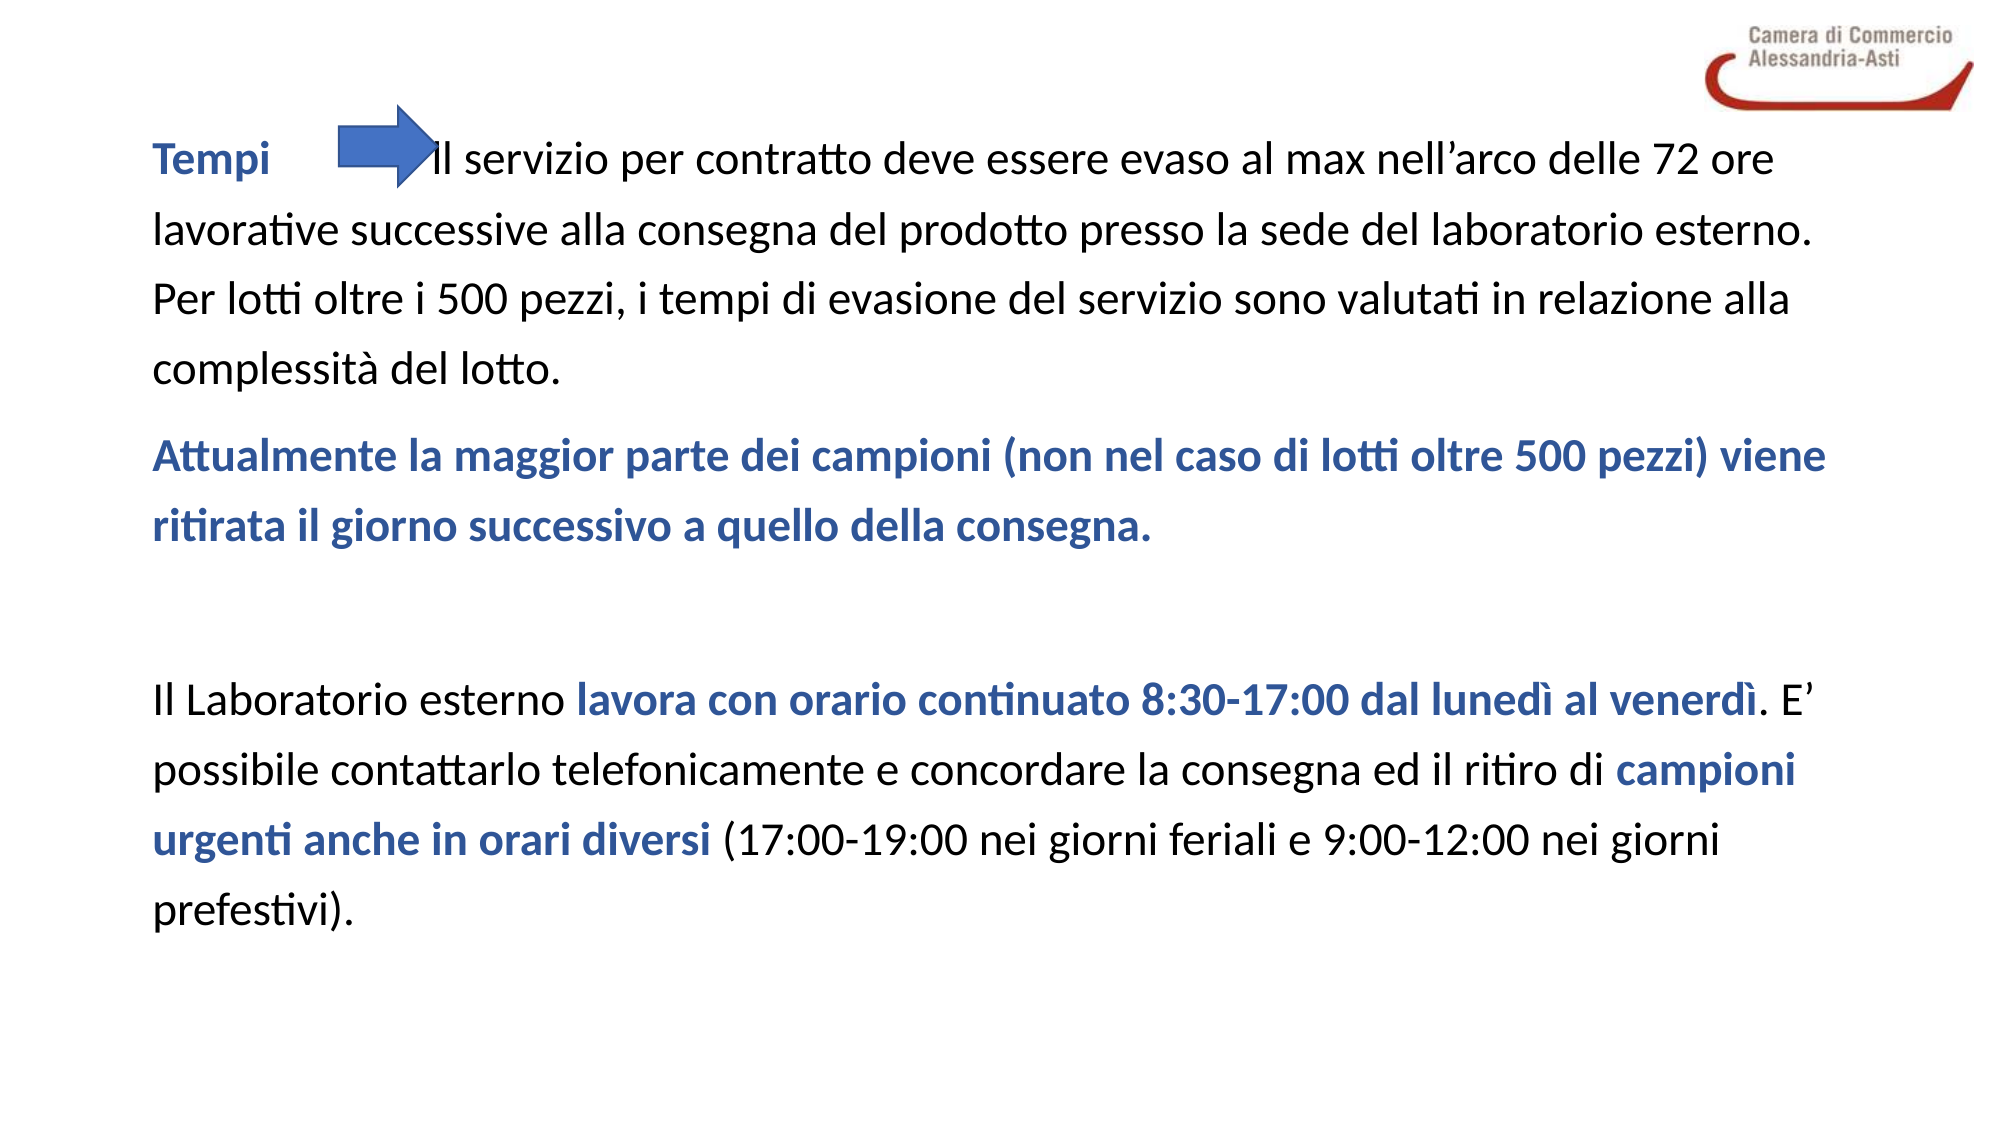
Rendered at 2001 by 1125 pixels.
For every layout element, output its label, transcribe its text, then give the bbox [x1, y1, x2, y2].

text_box [337, 104, 440, 189]
picture [1704, 25, 1974, 112]
list Tempi ll servizio per contratto deve essere evaso al max nell’arco delle 72 ore lavorative successive alla consegna del prodotto presso la sede del laboratorio esterno. Per lotti oltre i 500 pezzi, i tempi di evasione del servizio sono valutati in relazione alla complessità del lotto. Attualmente la maggior parte dei campioni (non nel caso di lotti oltre 500 pezzi) viene ritirata il giorno successivo a quello della consegna. Il Laboratorio esterno lavora con orario continuato 8:30-17:00 dal lunedì al venerdì. E’ possibile contattarlo telefonicamente e concordare la consegna ed il ritiro di campioni urgenti anche in orari diversi (17:00-19:00 nei giorni feriali e 9:00-12:00 nei giorni prefestivi). [137, 106, 1863, 947]
